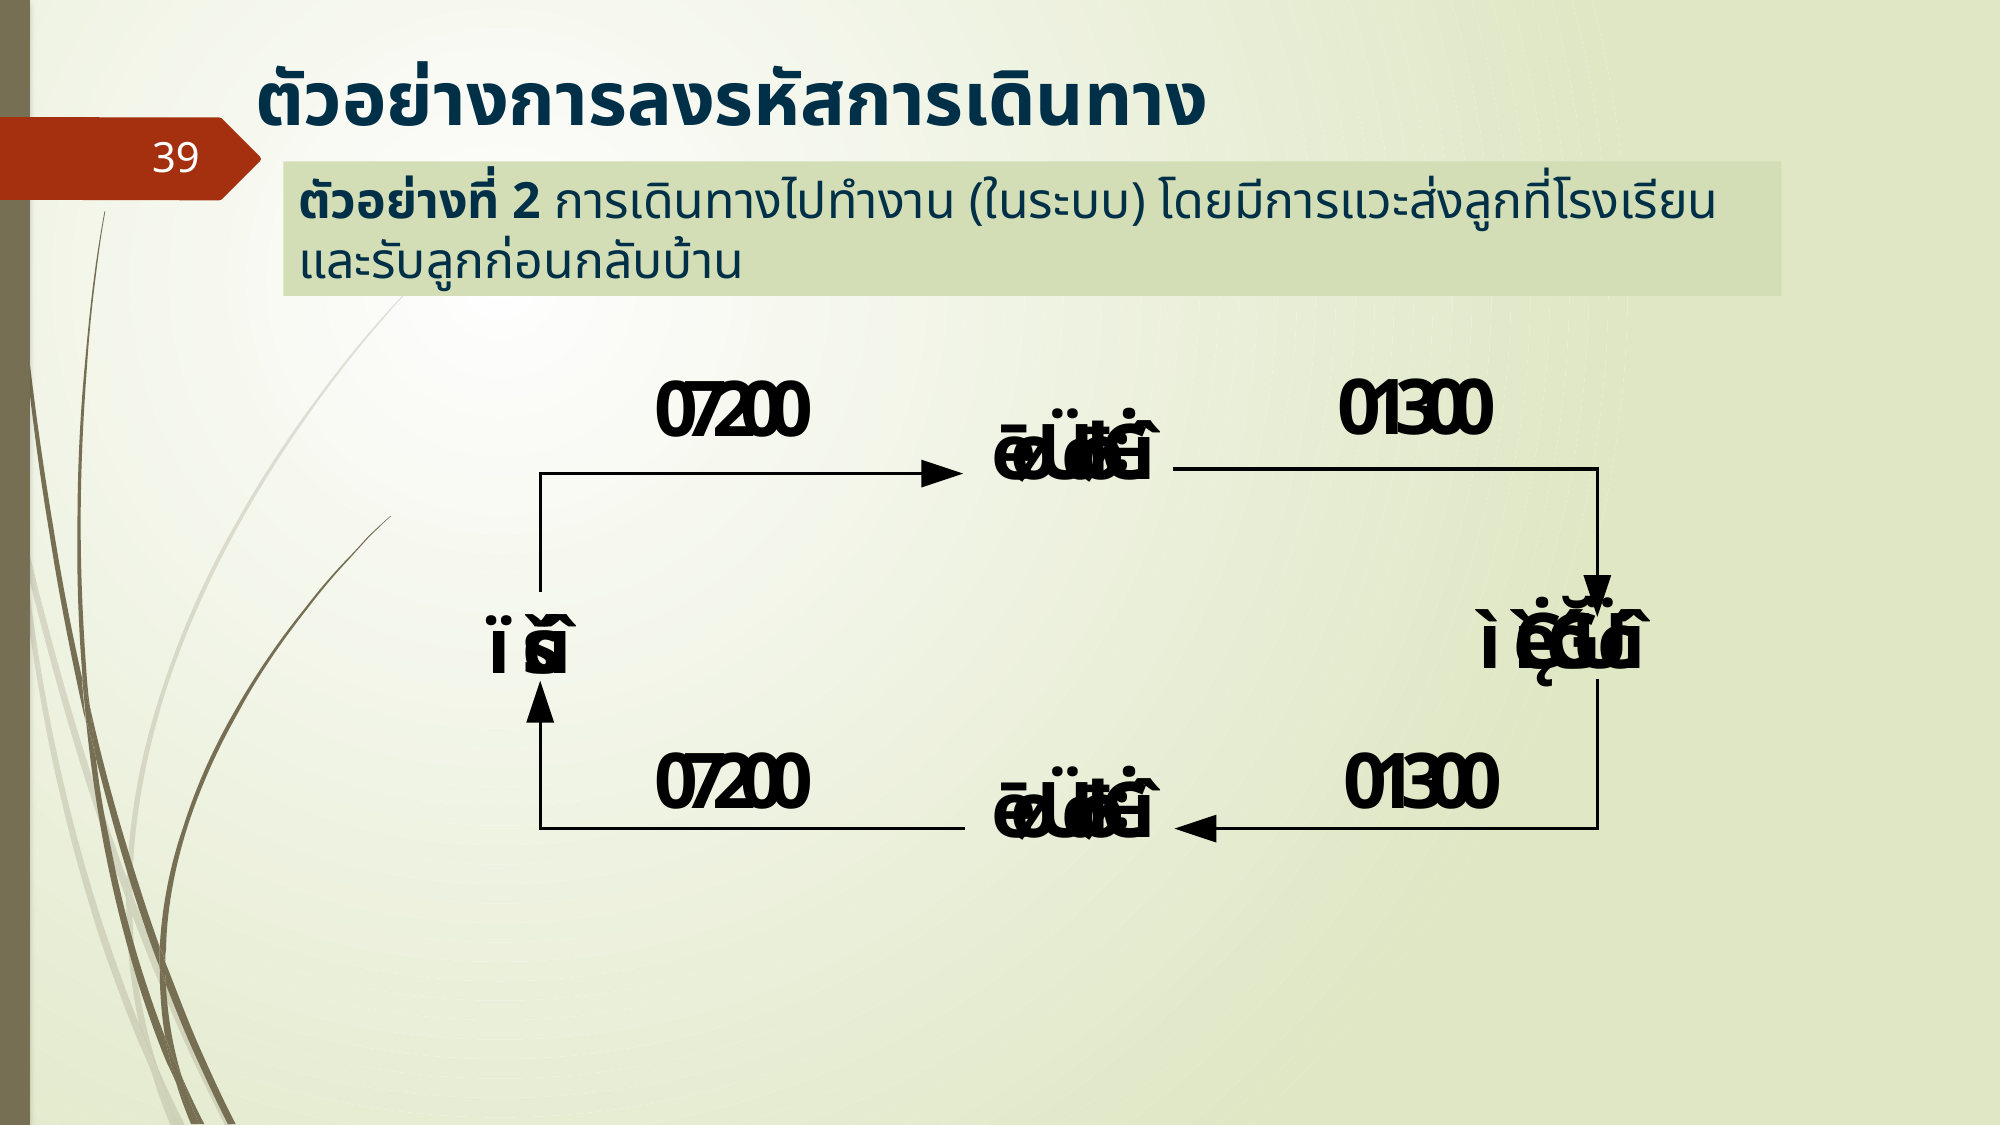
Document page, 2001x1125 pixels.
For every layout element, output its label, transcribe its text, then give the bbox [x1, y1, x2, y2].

text_box ตัวอย่างการลงรหัสการเดินทาง [240, 43, 1224, 148]
picture [444, 345, 1695, 897]
text_box [241, 338, 2000, 346]
text_box ตัวอย่างที่ 2 การเดินทางไปทำงาน (ในระบบ) โดยมีการแวะส่งลูกที่โรงเรียน และรับลูกก่อนกลับบ้าน [283, 161, 1782, 296]
slide_number 39 [87, 129, 216, 190]
